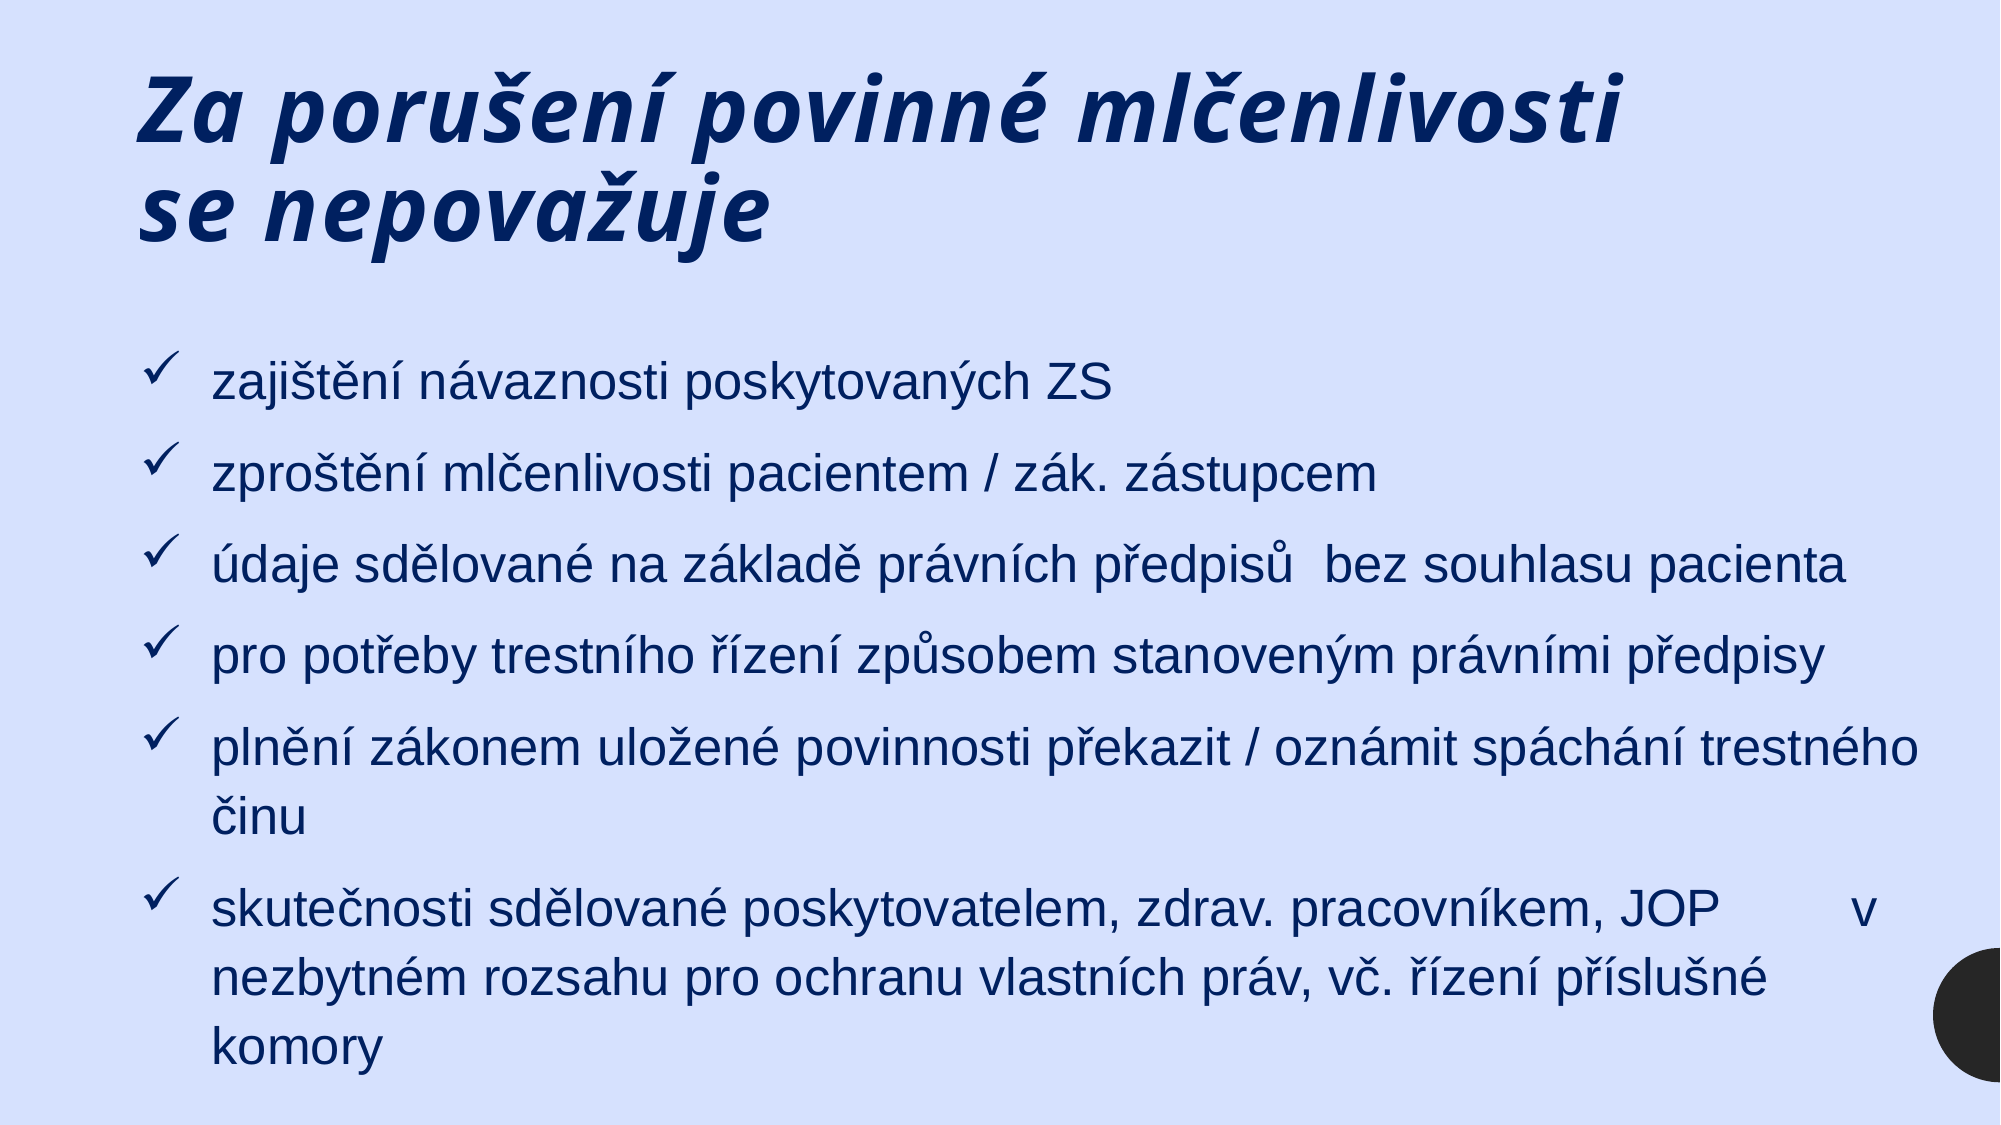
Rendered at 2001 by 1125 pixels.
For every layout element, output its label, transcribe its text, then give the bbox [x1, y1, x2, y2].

list zajištění návaznosti poskytovaných ZS zproštění mlčenlivosti pacientem / zák. zástupcem údaje sdělované na základě právních předpisů bez souhlasu pacienta pro potřeby trestního řízení způsobem stanoveným právními předpisy plnění zákonem uložené povinnosti překazit / oznámit spáchání trestného činu skutečnosti sdělované poskytovatelem, zdrav. pracovníkem, JOP v nezbytném rozsahu pro ochranu vlastních práv, vč. řízení příslušné komory [124, 333, 1942, 1087]
title Za porušení povinné mlčenlivosti se nepovažuje [124, 56, 1954, 294]
